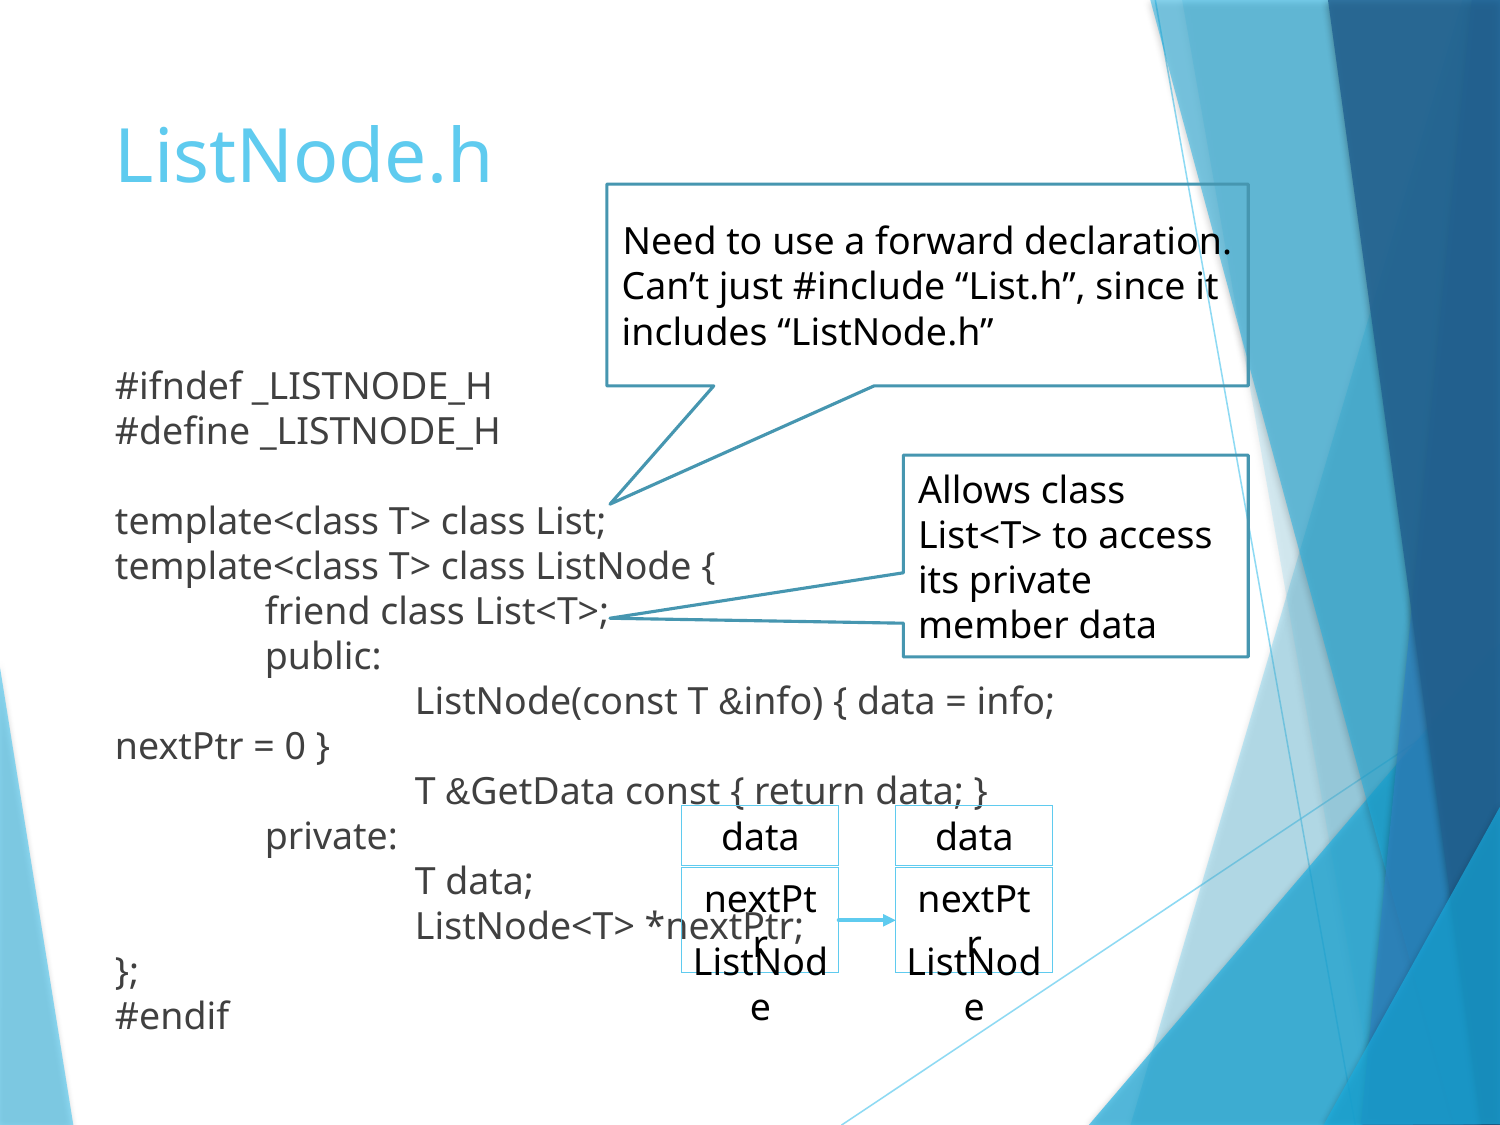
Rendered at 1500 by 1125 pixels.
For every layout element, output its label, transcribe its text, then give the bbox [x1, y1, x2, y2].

title ListNode.h [99, 99, 1142, 317]
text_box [882, 804, 1067, 992]
list #ifndef _LISTNODE_H #define _LISTNODE_H template<class T> class List; template<class T> class ListNode { friend class List<T>; public: ListNode(const T &info) { data = info; nextPtr = 0 } T &GetData const { return data; } private: T data; ListNode<T> *nextPtr; }; #endif [99, 354, 1142, 992]
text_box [668, 804, 853, 992]
text_box Need to use a forward declaration. Can’t just #include “List.h”, since it includes “ListNode.h” [605, 182, 1250, 506]
text_box Allows class List<T> to access its private member data [608, 453, 1250, 659]
